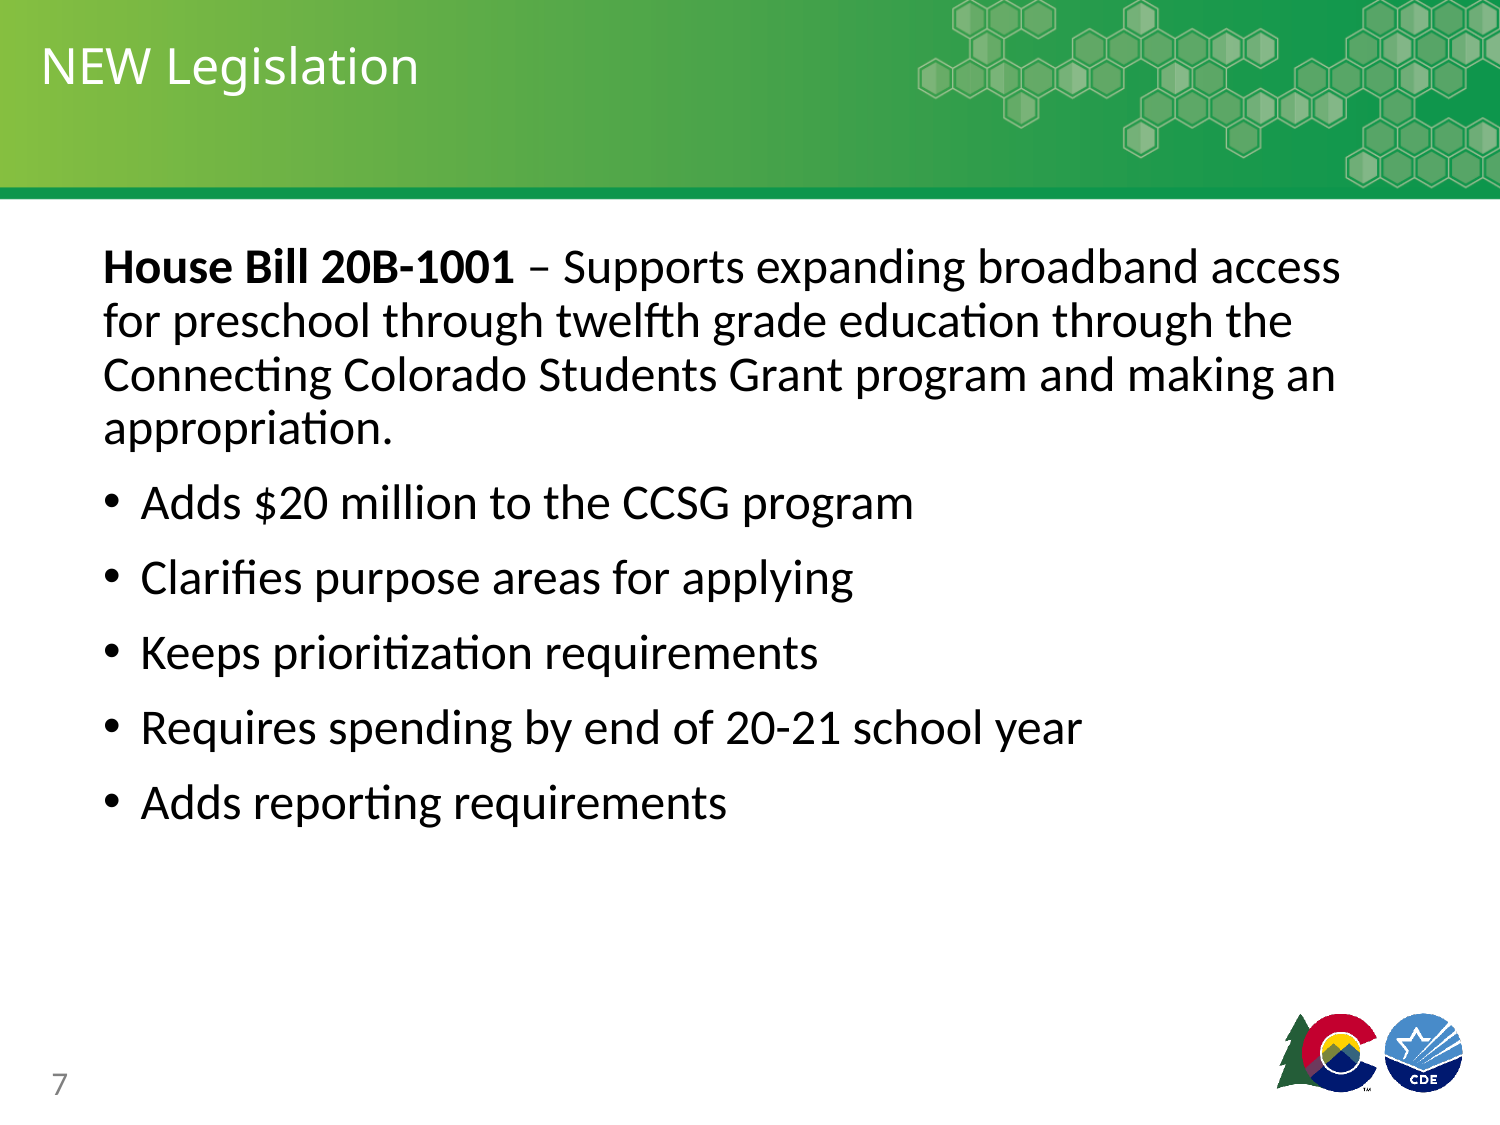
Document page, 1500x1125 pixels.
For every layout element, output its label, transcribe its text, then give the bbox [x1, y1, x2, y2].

picture [1275, 1012, 1463, 1093]
title NEW Legislation [40, 41, 1038, 166]
picture [0, 0, 1500, 200]
list House Bill 20B-1001 – Supports expanding broadband access for preschool through twelfth grade education through the Connecting Colorado Students Grant program and making an appropriation. Adds $20 million to the CCSG program Clarifies purpose areas for applying Keeps prioritization requirements Requires spending by end of 20-21 school year Adds reporting requirements [103, 239, 1397, 1002]
slide_number 7 [36, 1054, 375, 1115]
